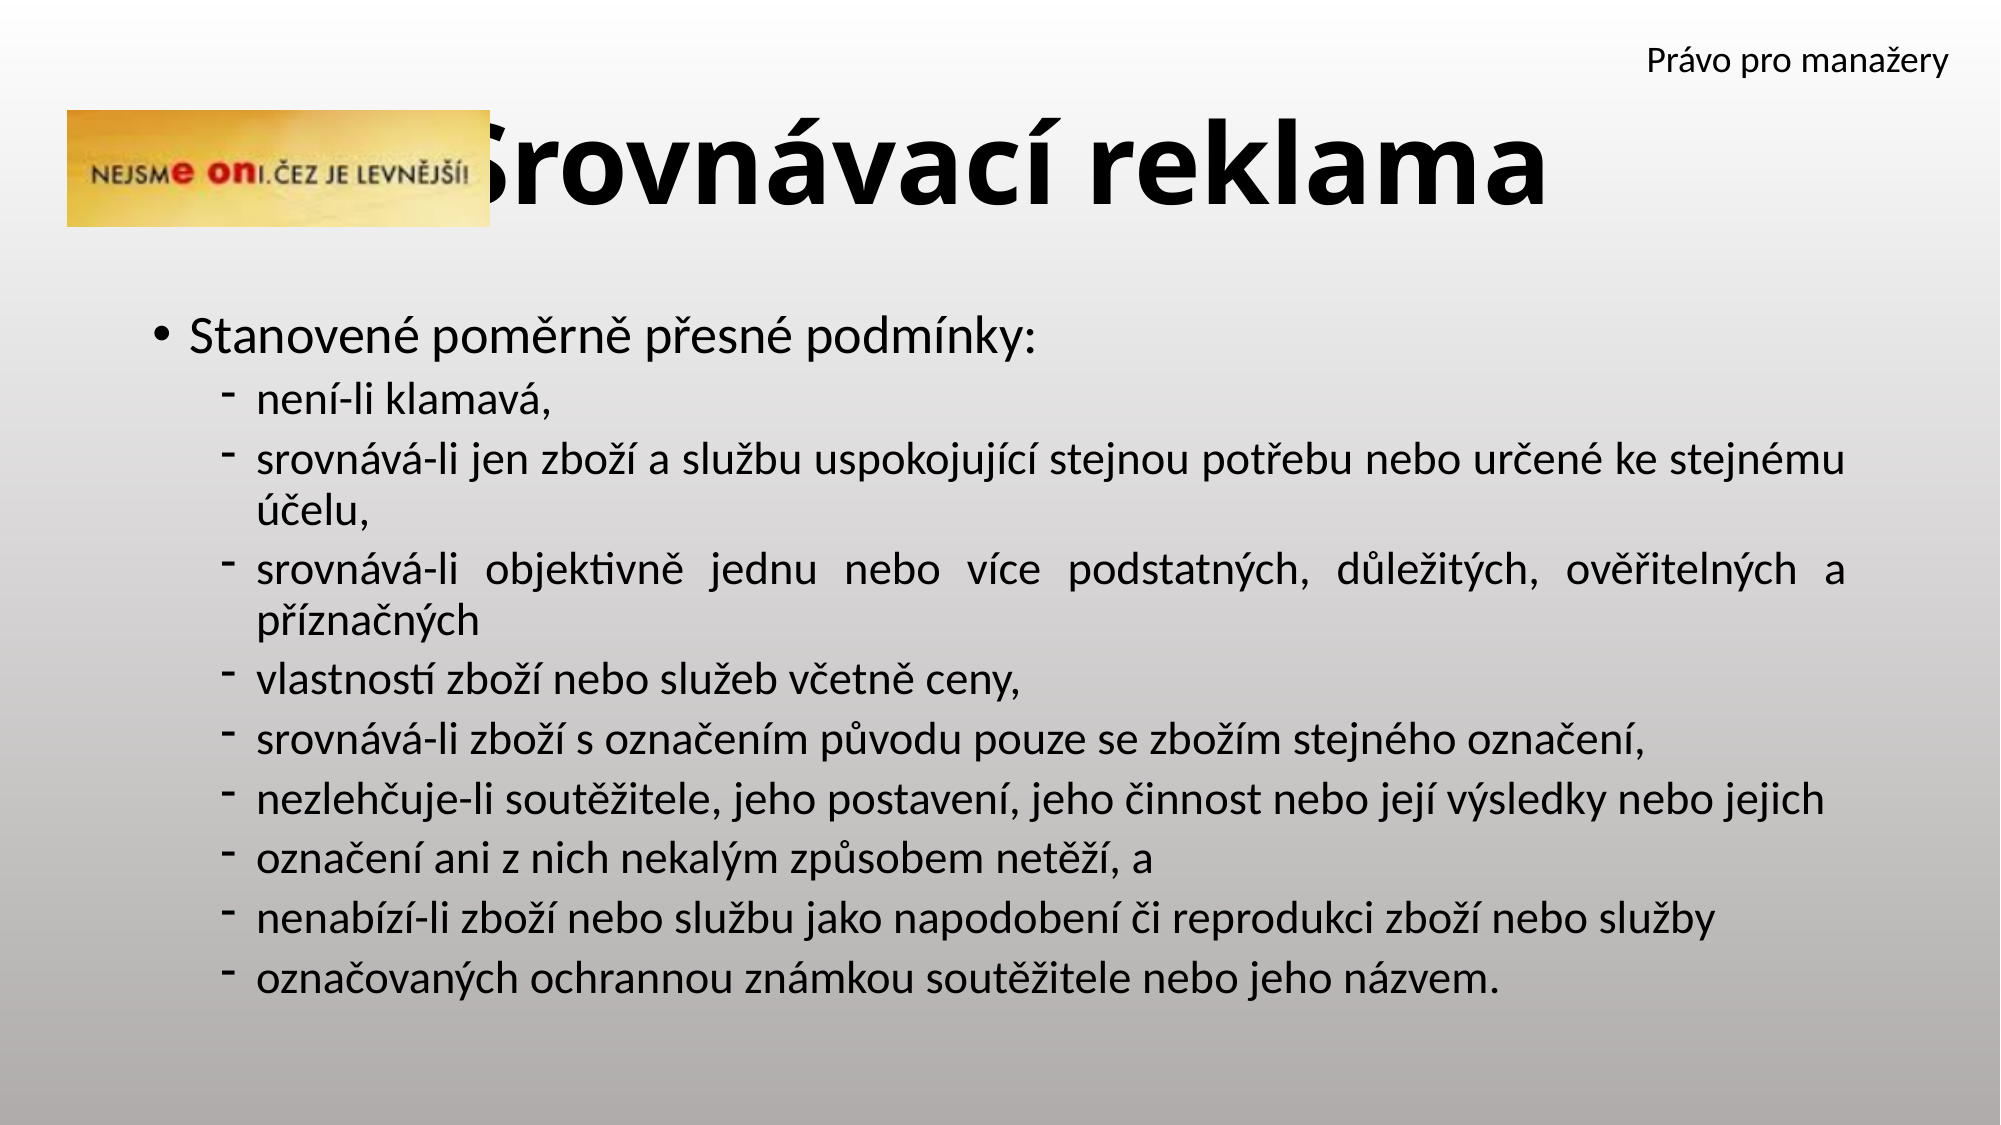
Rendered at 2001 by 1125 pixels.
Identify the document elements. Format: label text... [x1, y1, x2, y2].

picture [67, 110, 490, 227]
list Stanovené poměrně přesné podmínky: není-li klamavá, srovnává-li jen zboží a službu uspokojující stejnou potřebu nebo určené ke stejnému účelu, srovnává-li objektivně jednu nebo více podstatných, důležitých, ověřitelných a příznačných vlastností zboží nebo služeb včetně ceny, srovnává-li zboží s označením původu pouze se zbožím stejného označení, nezlehčuje-li soutěžitele, jeho postavení, jeho činnost nebo její výsledky nebo jejich označení ani z nich nekalým způsobem netěží, a nenabízí-li zboží nebo službu jako napodobení či reprodukci zboží nebo služby označovaných ochrannou známkou soutěžitele nebo jeho názvem. [137, 299, 1863, 1014]
title Srovnávací reklama [137, 59, 1863, 278]
text_box Právo pro manažery [1631, 27, 2000, 88]
